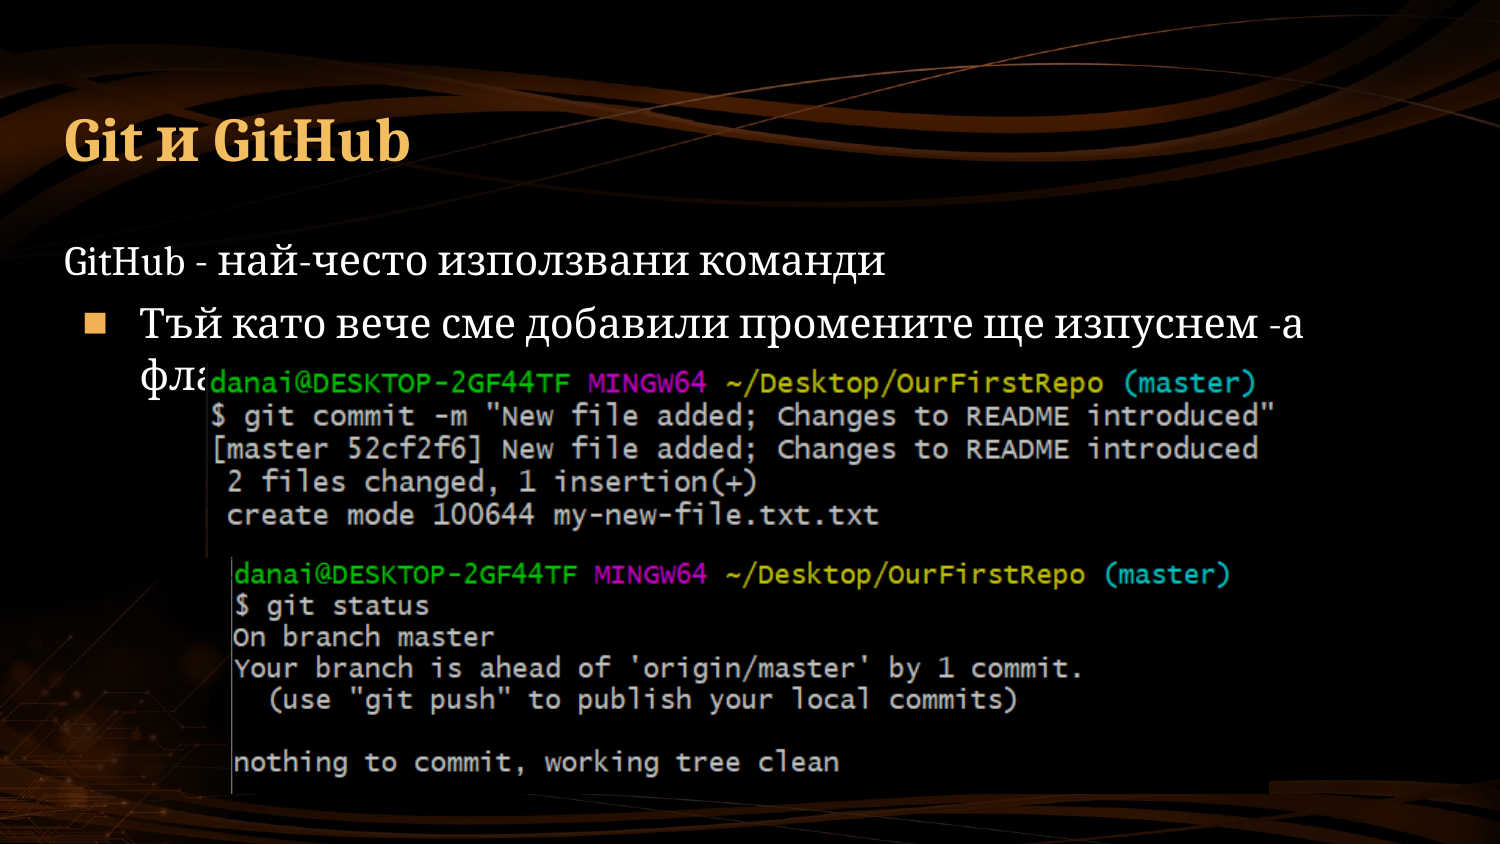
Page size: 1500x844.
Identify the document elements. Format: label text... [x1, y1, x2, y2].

picture [0, 0, 1500, 844]
list GitHub - най-често използвани команди Тъй като вече сме добавили промените ще изпуснем -а флага [51, 226, 1449, 364]
title Git и GitHub [51, 72, 1449, 211]
